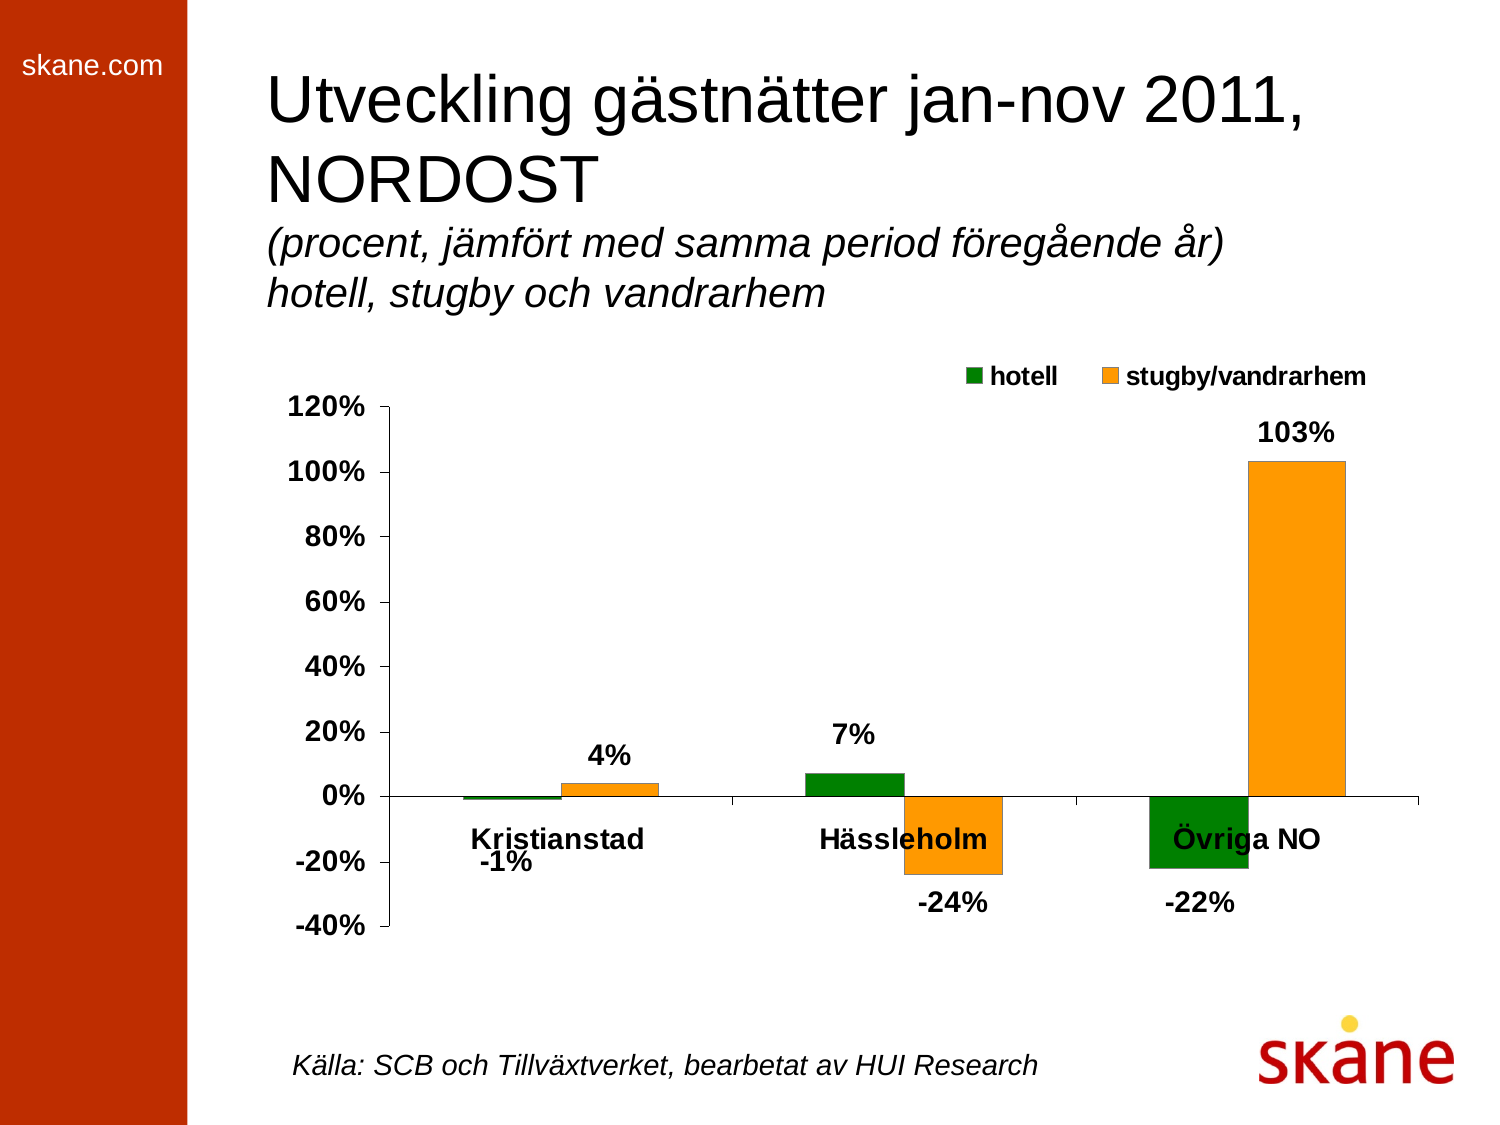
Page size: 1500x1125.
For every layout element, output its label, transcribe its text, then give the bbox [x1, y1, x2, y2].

picture [1259, 1015, 1454, 1084]
text_box Källa: SCB och Tillväxtverket, bearbetat av HUI Research [277, 1039, 1302, 1089]
title Utveckling gästnätter jan-nov 2011, NORDOST (procent, jämfört med samma period föregående år) hotell, stugby och vandrarhem [251, 31, 1451, 342]
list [262, 343, 1458, 972]
